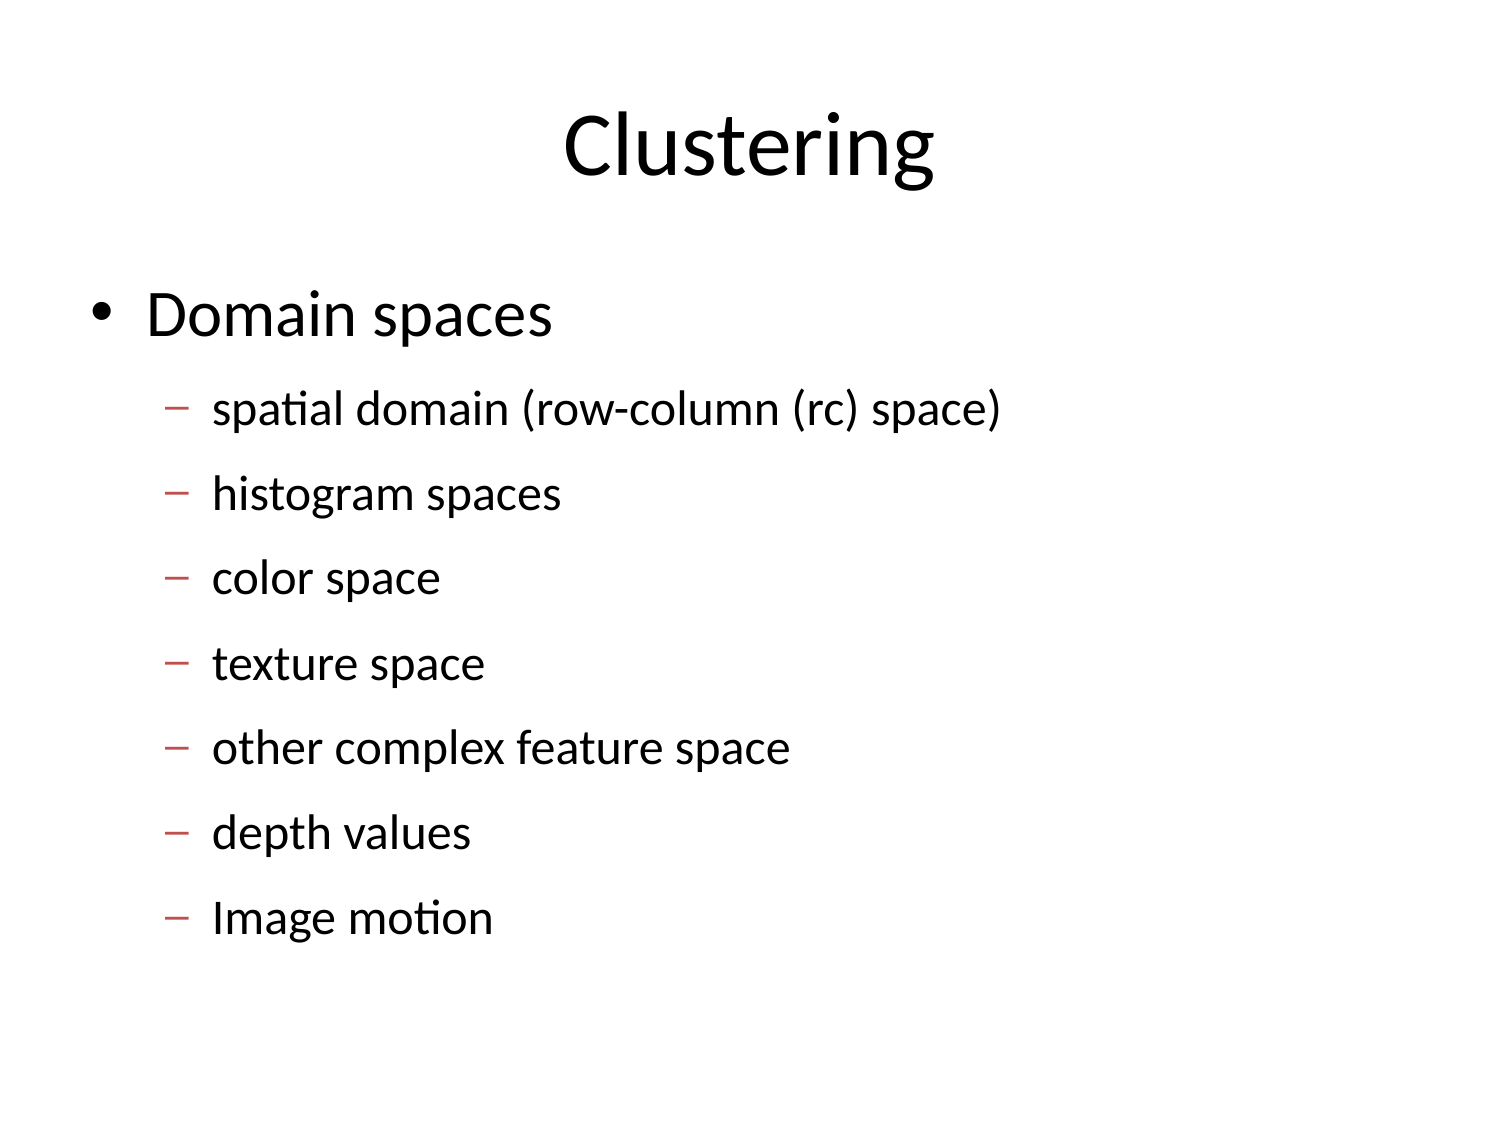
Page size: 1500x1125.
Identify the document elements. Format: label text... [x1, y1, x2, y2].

title Clustering [75, 45, 1425, 233]
list Domain spaces spatial domain (row-column (rc) space) histogram spaces color space texture space other complex feature space depth values Image motion [75, 262, 1425, 1005]
